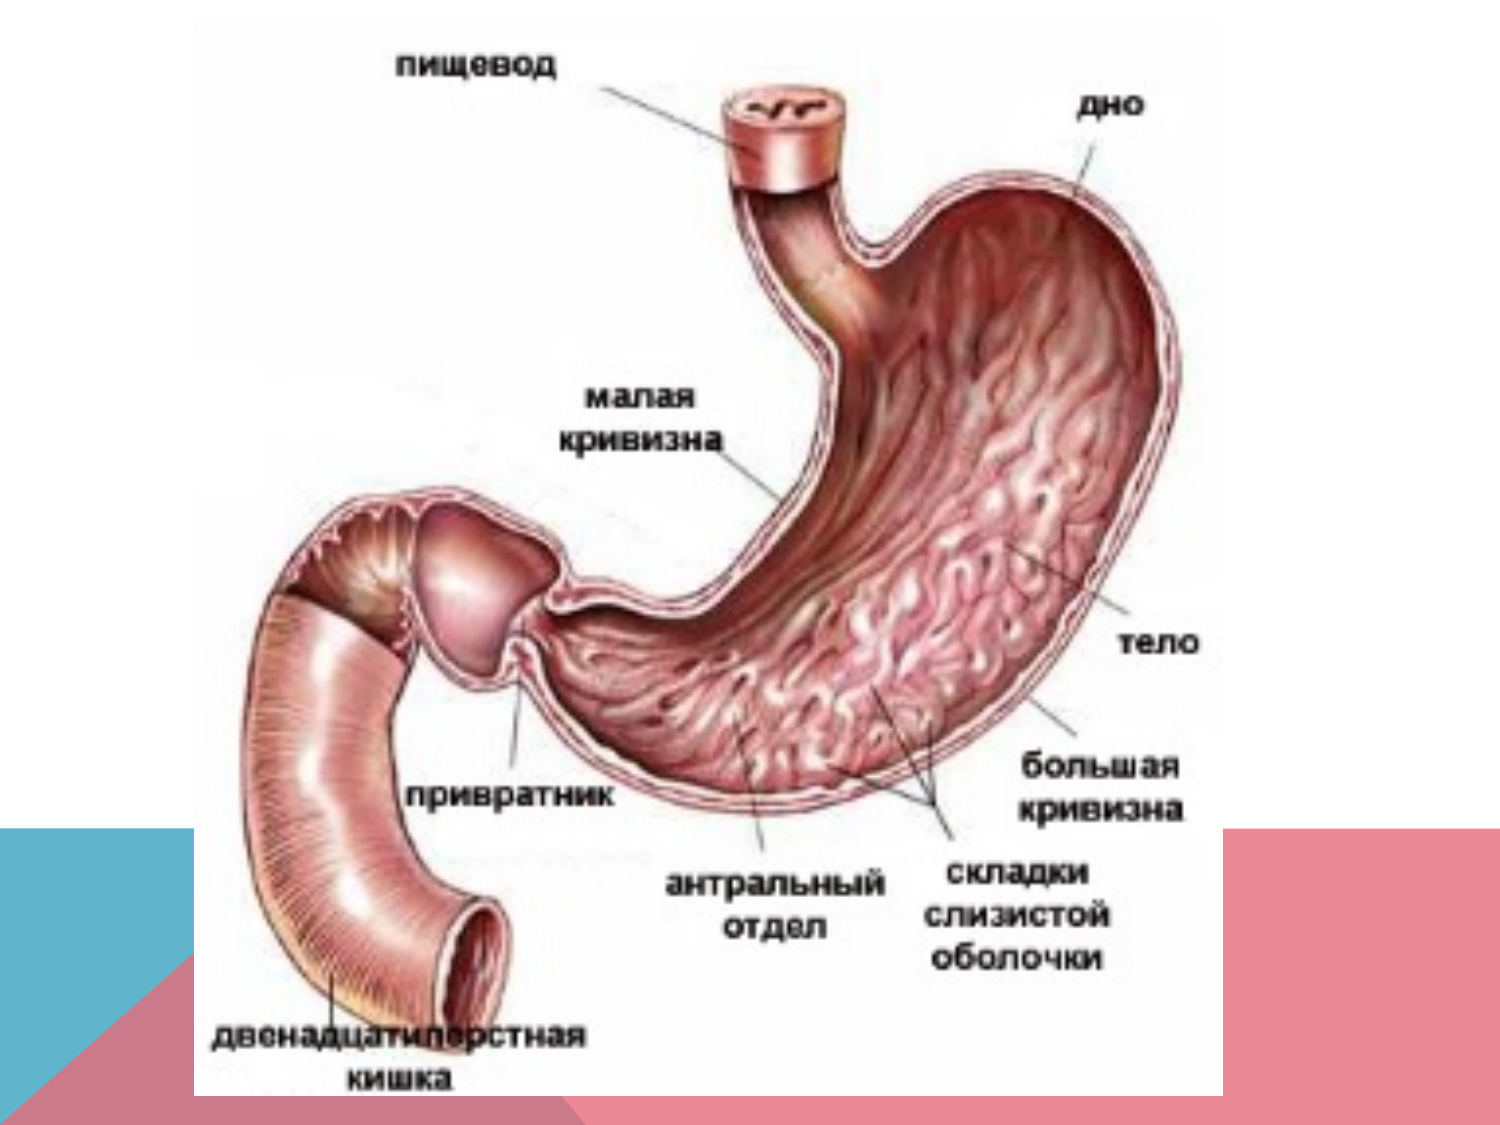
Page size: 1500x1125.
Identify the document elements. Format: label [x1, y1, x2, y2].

list [194, 18, 1223, 1096]
